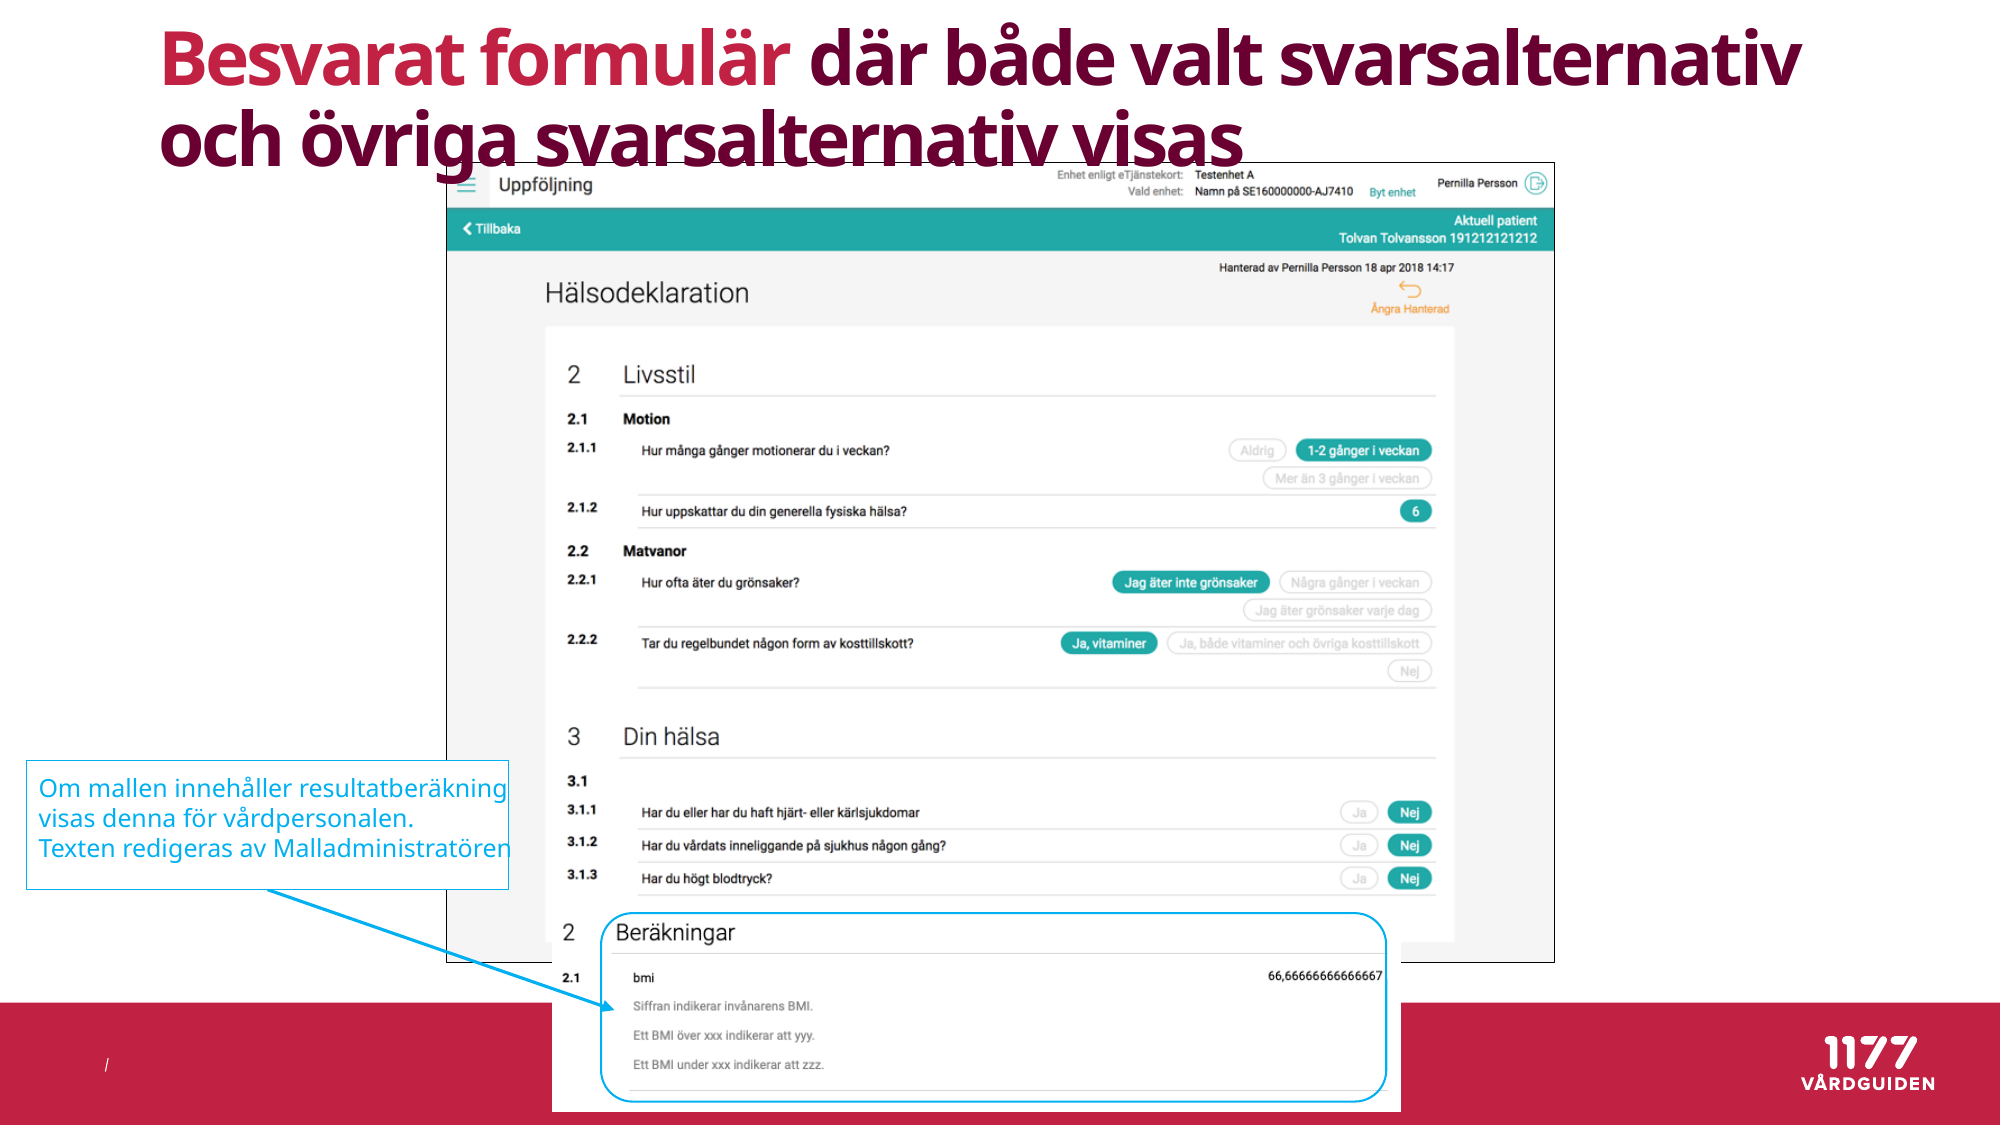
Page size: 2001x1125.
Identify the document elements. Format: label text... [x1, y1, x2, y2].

picture [446, 162, 1554, 1112]
text_box Besvarat formulär där både valt svarsalternativ och övriga svarsalternativ visas [143, 13, 1869, 203]
picture [603, 915, 1384, 1100]
text_box Om mallen innehåller resultatberäkning visas denna för vårdpersonalen. Texten redigeras av Malladministratören [26, 760, 446, 890]
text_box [267, 889, 615, 1011]
picture [446, 762, 507, 888]
